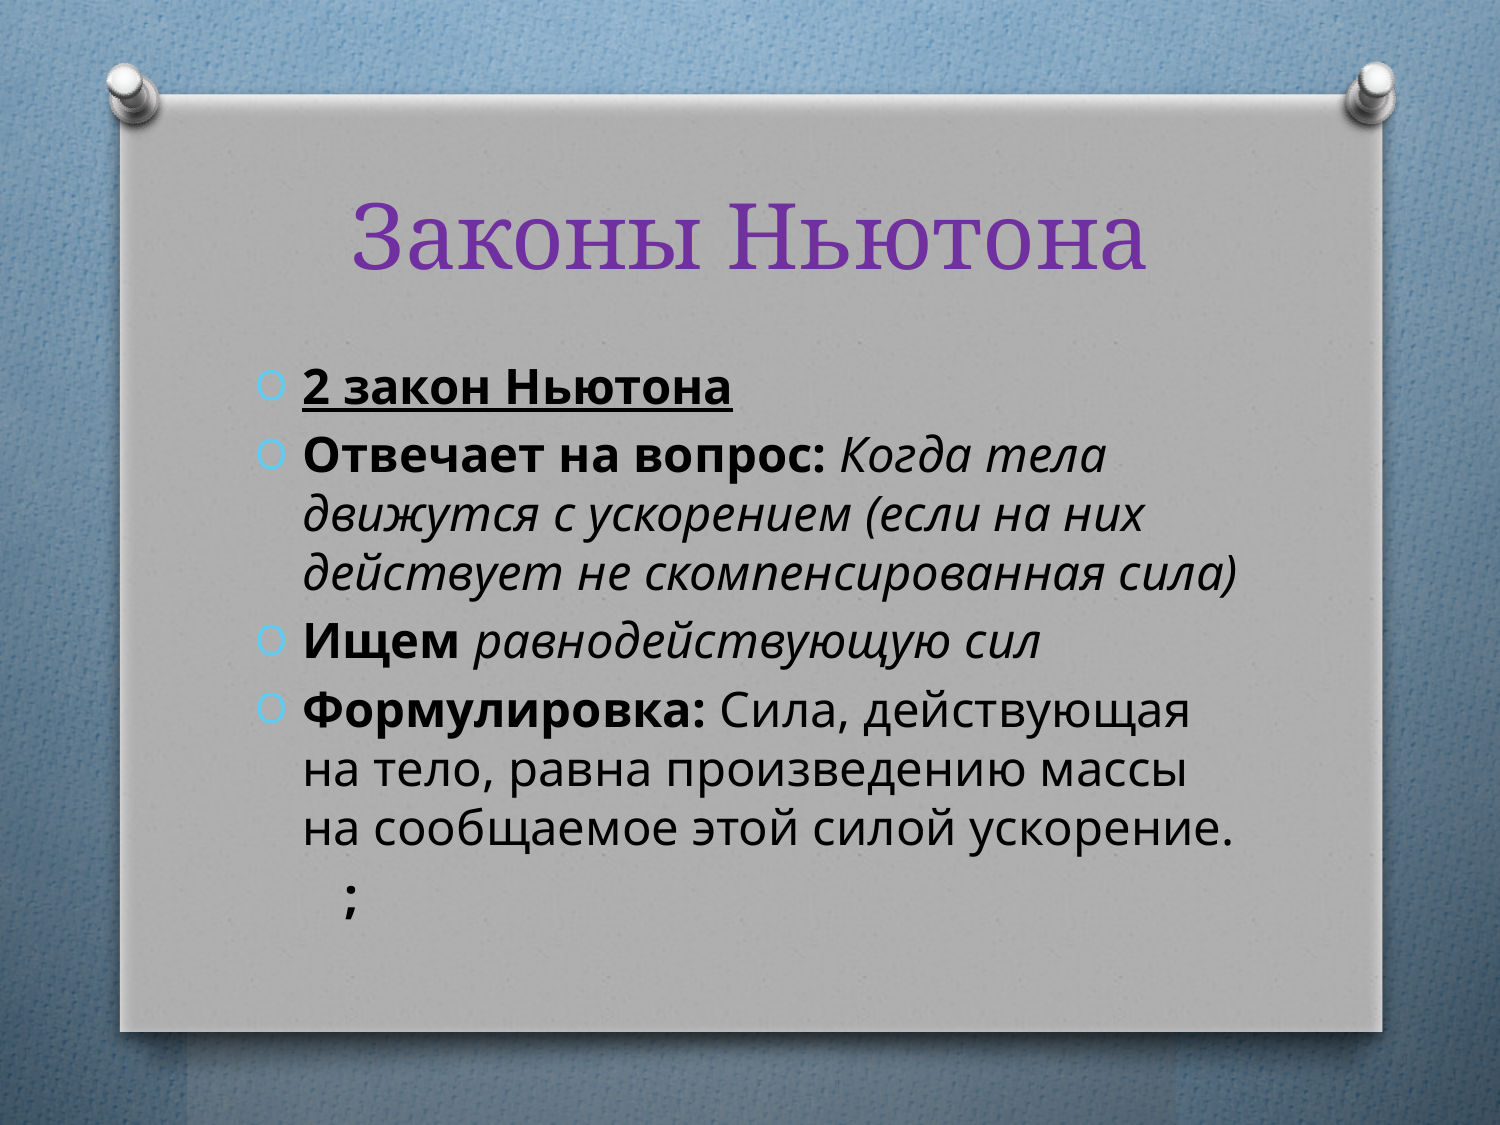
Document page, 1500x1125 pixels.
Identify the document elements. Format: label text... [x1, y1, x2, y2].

picture [1317, 35, 1439, 156]
title Законы Ньютона [179, 134, 1323, 332]
picture [75, 29, 198, 153]
